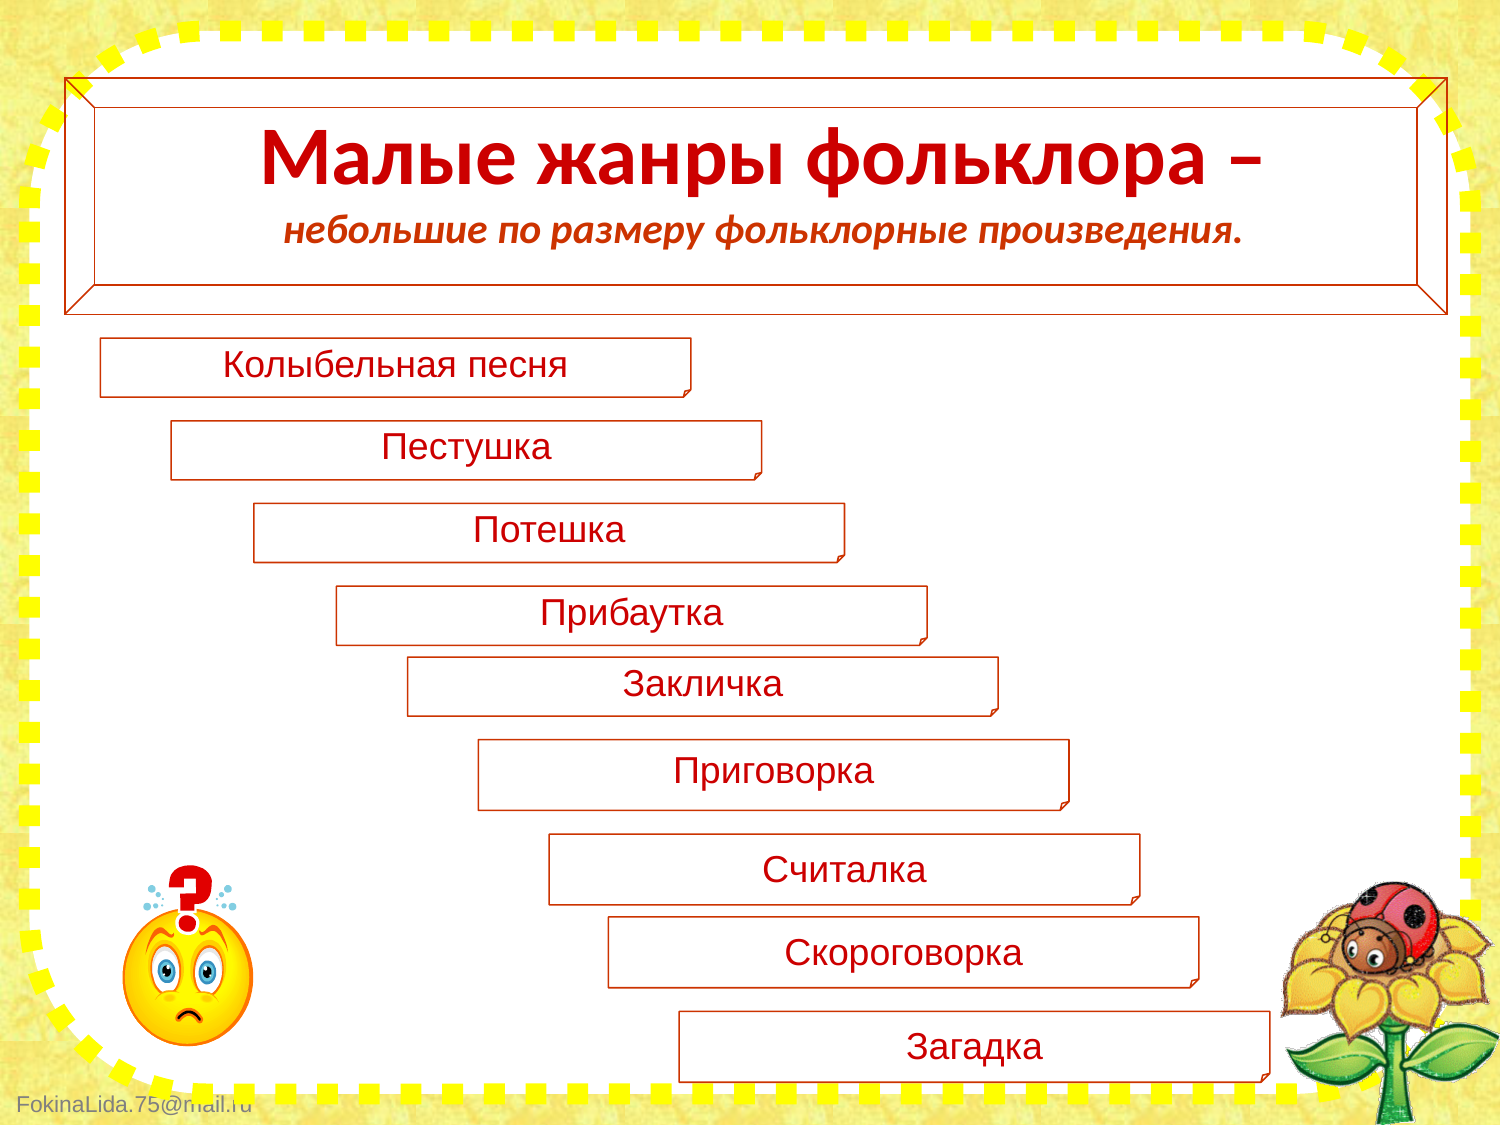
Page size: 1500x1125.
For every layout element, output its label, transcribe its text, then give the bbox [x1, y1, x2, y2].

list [121, 861, 255, 1048]
text_box Считалка [549, 834, 1140, 905]
text_box Скороговорка [608, 916, 1199, 988]
text_box [64, 78, 1447, 315]
title Малые жанры фольклора – небольшие по размеру фольклорные произведения. [88, 125, 1439, 278]
text_box Прибаутка [336, 586, 928, 646]
text_box Колыбельная песня [100, 338, 691, 398]
text_box Приговорка [478, 739, 1070, 811]
text_box Потешка [253, 503, 845, 563]
text_box Пестушка [171, 420, 762, 480]
text_box Загадка [679, 1011, 1270, 1083]
text_box Закличка [407, 657, 999, 717]
picture [0, 0, 1500, 1125]
